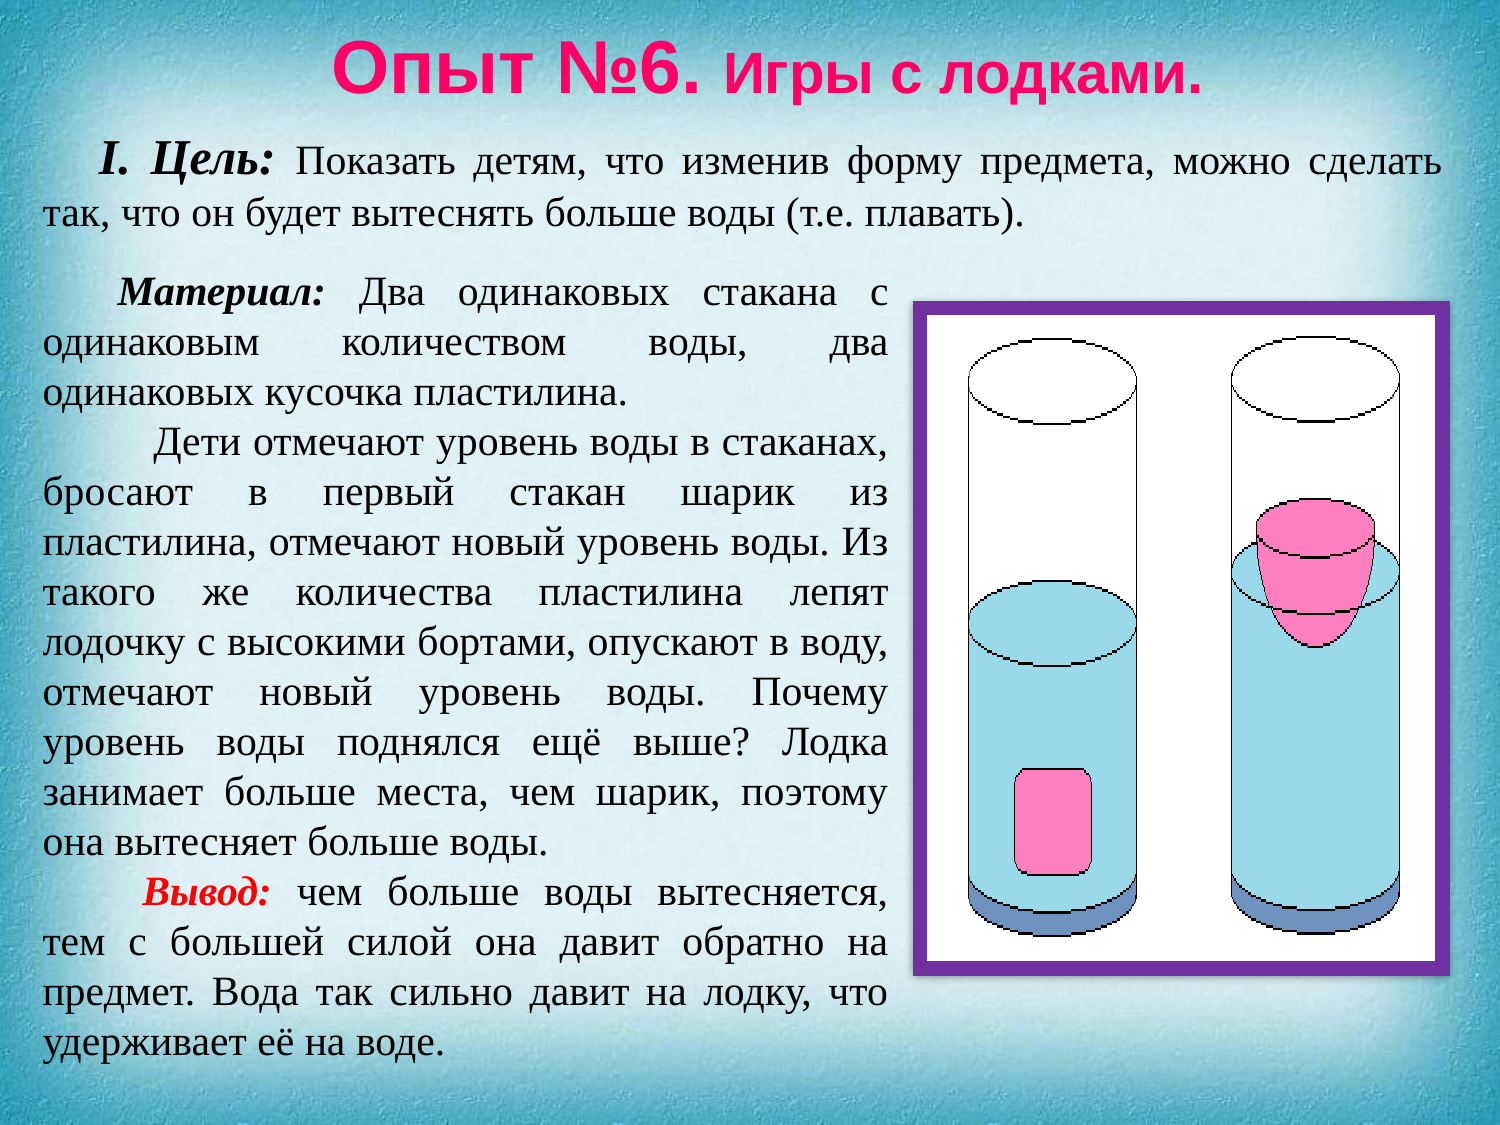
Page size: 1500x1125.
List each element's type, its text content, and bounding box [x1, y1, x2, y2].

text_box Опыт №6. Игры с лодками. [171, 10, 1365, 116]
text_box I. Цель: Показать детям, что изменив форму предмета, можно сделать так, что он будет вытеснять больше воды (т.е. плавать). [27, 117, 1458, 243]
text_box Материал: Два одинаковых стакана с одинаковым количеством воды, два одинаковых кусочка пластилина. Дети отмечают уровень воды в стаканах, бросают в первый стакан шарик из пластилина, отмечают новый уровень воды. Из такого же количества пластилина лепят лодочку с высокими бортами, опускают в воду, отмечают новый уровень воды. Почему уровень воды поднялся ещё выше? Лодка занимает больше места, чем шарик, поэтому она вытесняет больше воды. Вывод: чем больше воды вытесняется, тем с большей силой она давит обратно на предмет. Вода так сильно давит на лодку, что удерживает её на воде. [27, 256, 904, 1117]
picture [0, 0, 1500, 1125]
